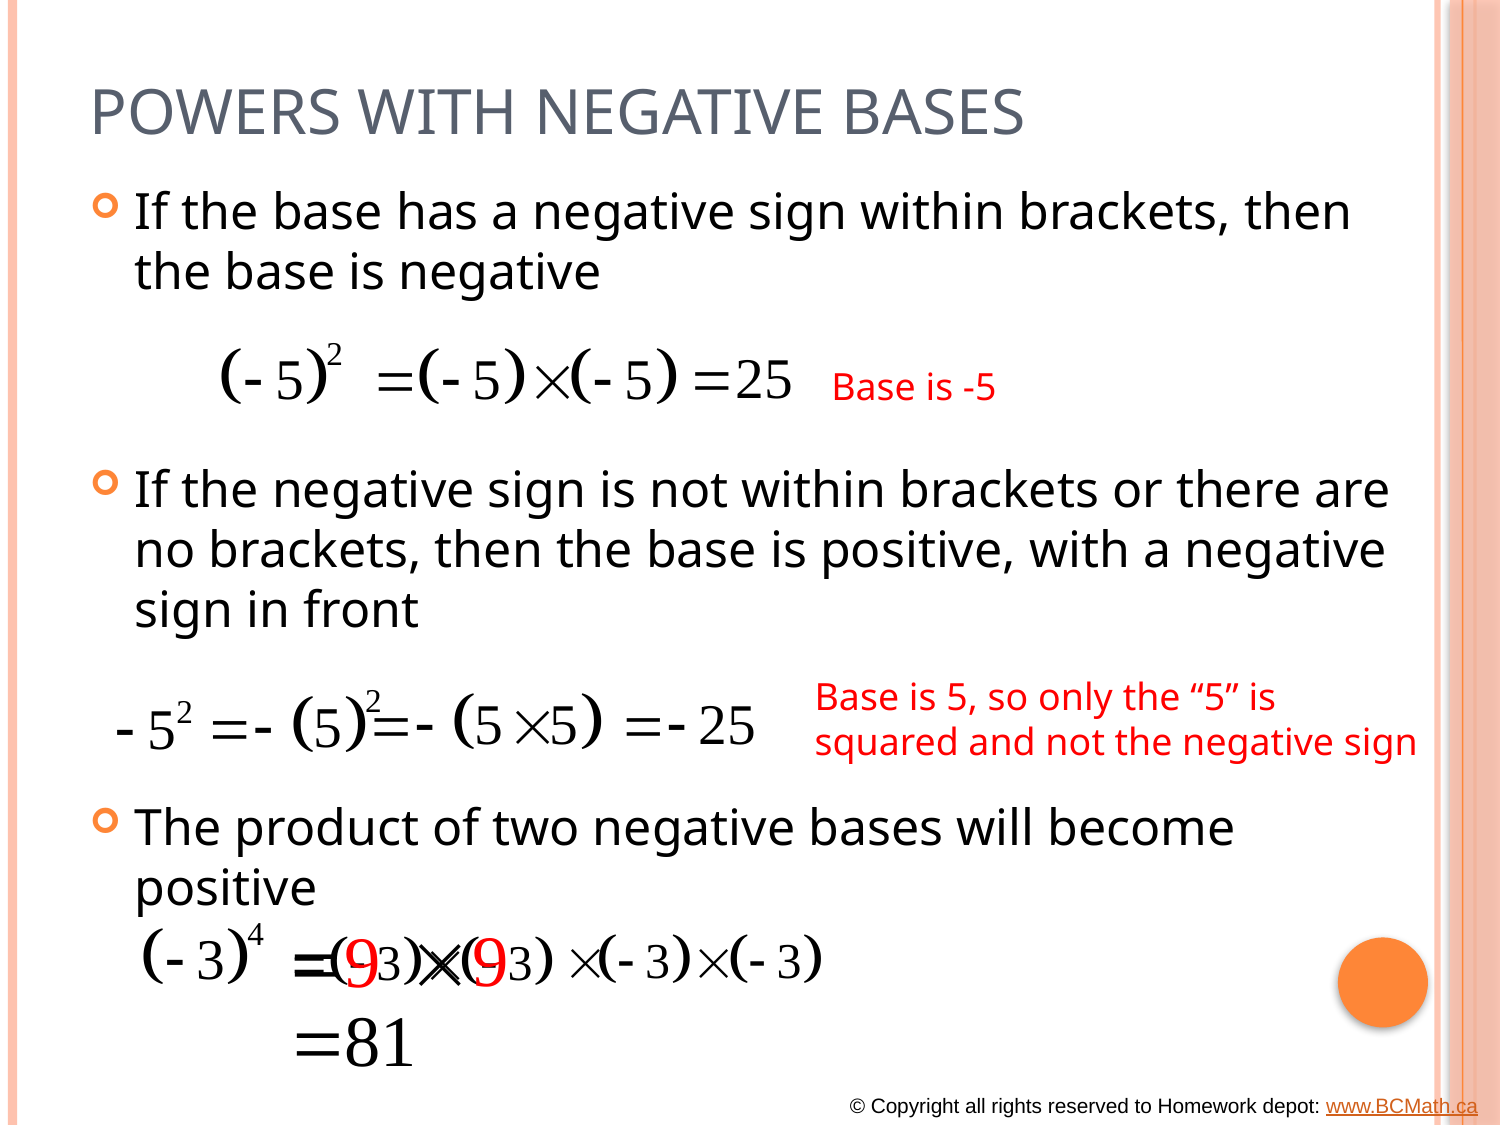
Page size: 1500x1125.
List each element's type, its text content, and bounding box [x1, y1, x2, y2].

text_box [134, 907, 275, 1014]
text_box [611, 691, 766, 760]
text_box © Copyright all rights reserved to Homework depot: www.BCMath.ca [835, 1084, 1499, 1125]
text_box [679, 344, 801, 413]
text_box Base is -5 [816, 355, 1012, 416]
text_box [363, 336, 686, 434]
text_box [197, 674, 391, 782]
list If the base has a negative sign within brackets, then the base is negative If the negative sign is not within brackets or there are no brackets, then the base is positive, with a negative sign in front The product of two negative bases will become positive [75, 172, 1406, 956]
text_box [560, 923, 829, 1009]
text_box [106, 686, 191, 765]
text_box Base is 5, so only the “5” is squared and not the negative sign [799, 665, 1434, 771]
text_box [212, 326, 353, 434]
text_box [276, 920, 393, 997]
title Powers with Negative bases [75, 45, 1300, 155]
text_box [396, 681, 610, 779]
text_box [524, 925, 556, 1011]
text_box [277, 999, 424, 1086]
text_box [404, 919, 521, 1005]
